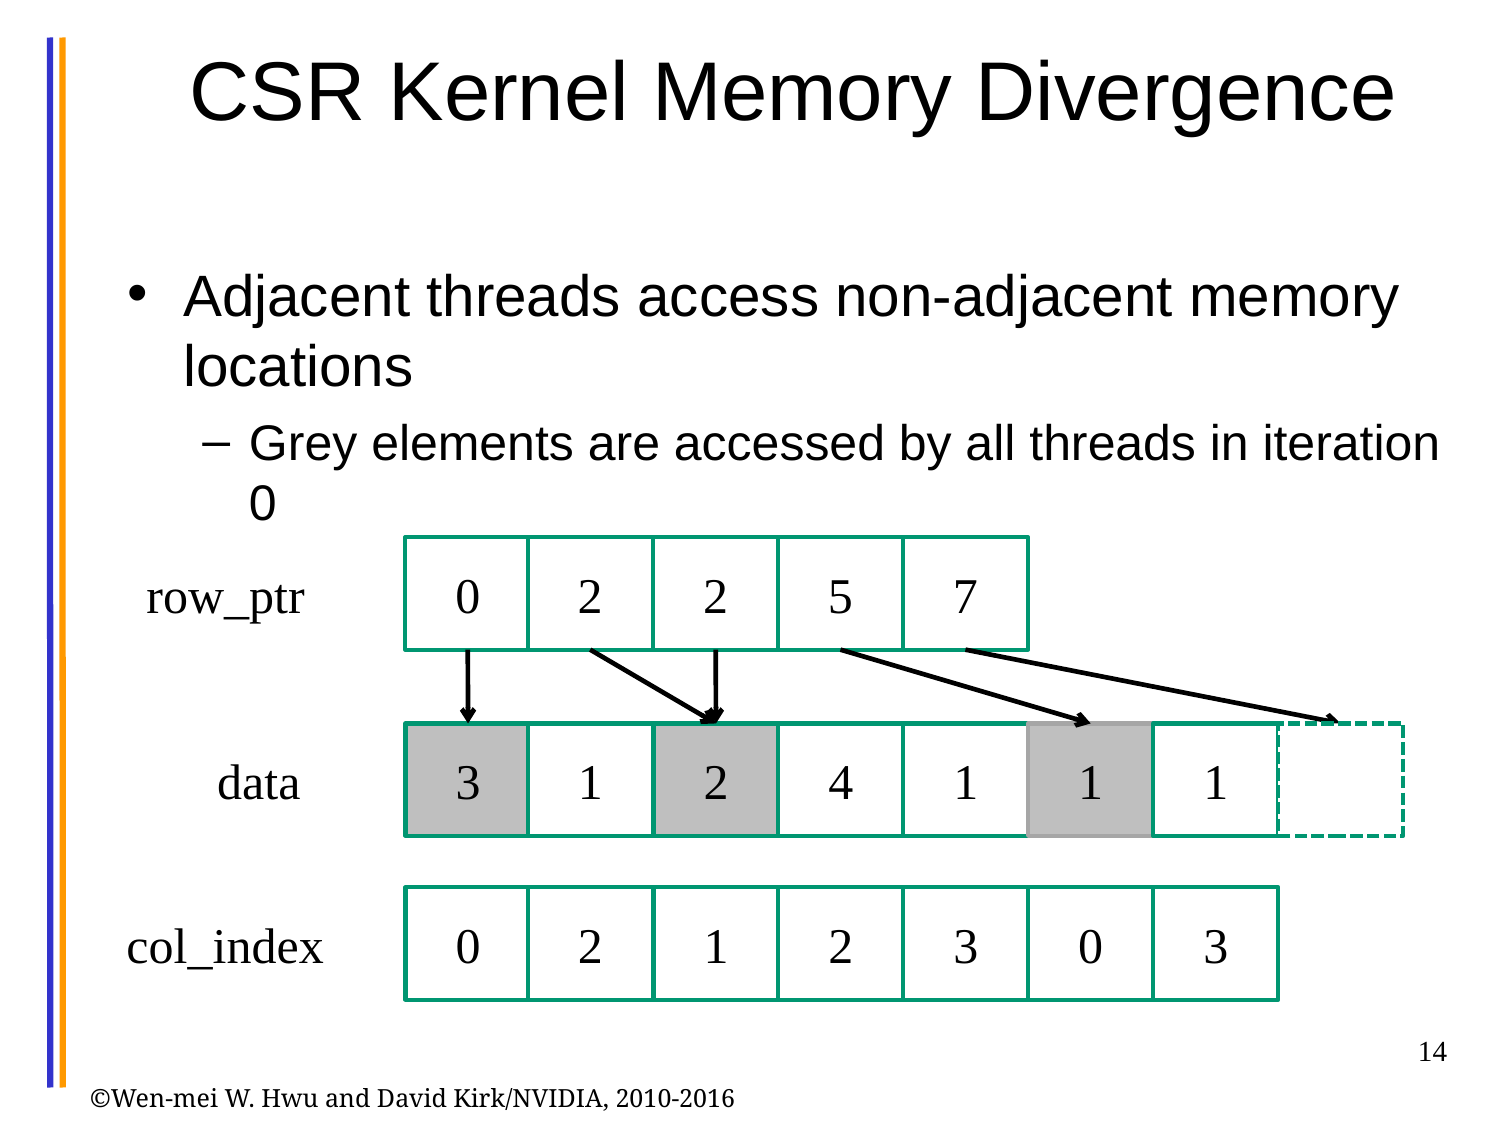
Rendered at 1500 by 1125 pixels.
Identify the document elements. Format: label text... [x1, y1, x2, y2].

slide_number 14 [1149, 1024, 1463, 1100]
list Adjacent threads access non-adjacent memory locations Grey elements are accessed by all threads in iteration 0 [112, 249, 1475, 613]
title CSR Kernel Memory Divergence [112, 37, 1475, 138]
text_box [110, 536, 1404, 1000]
footer ©Wen-mei W. Hwu and David Kirk/NVIDIA, 2010-2016 [74, 1074, 863, 1113]
